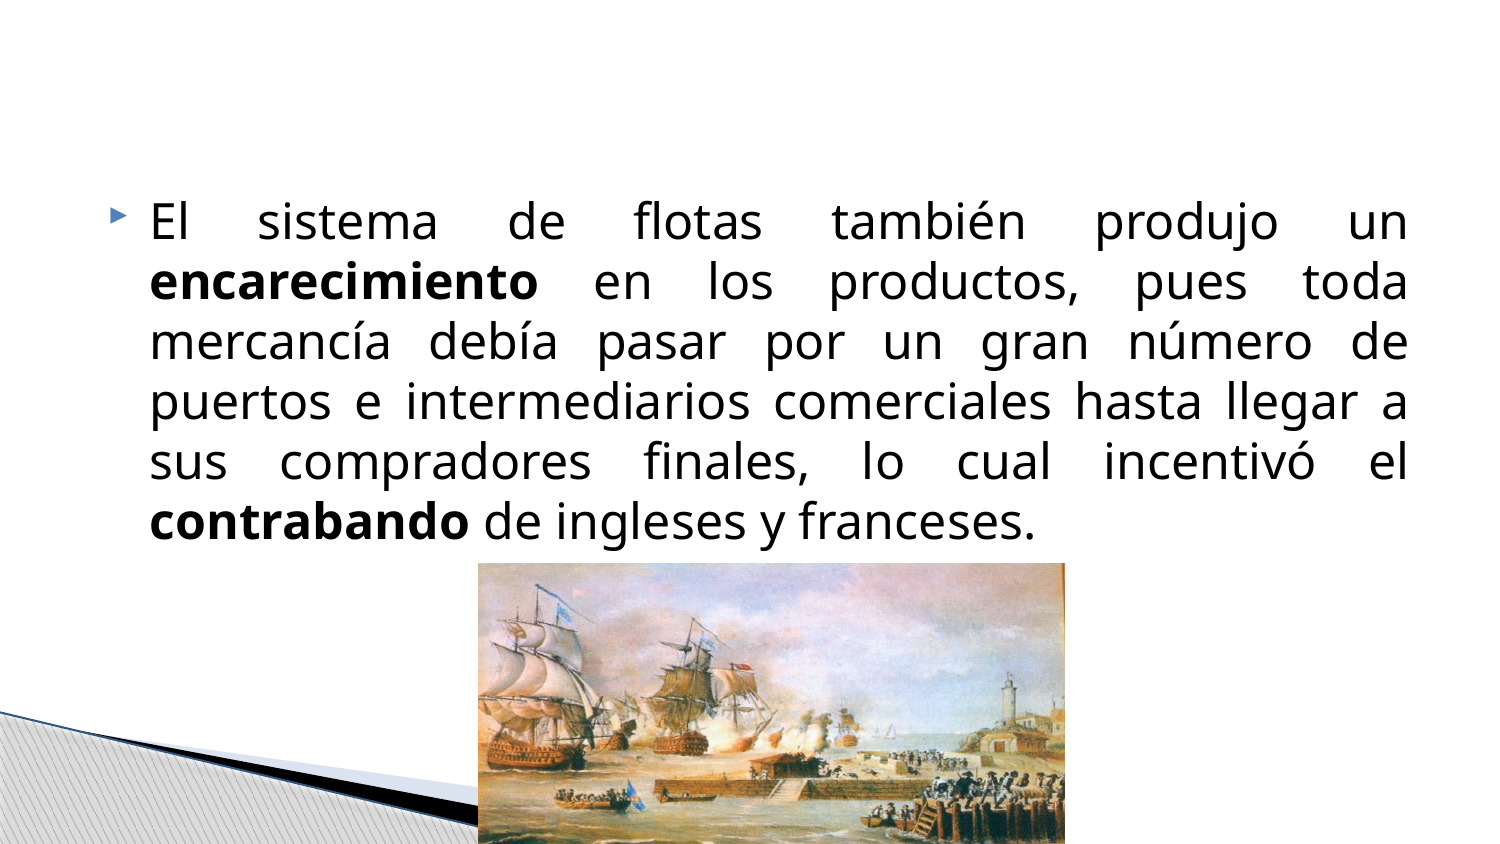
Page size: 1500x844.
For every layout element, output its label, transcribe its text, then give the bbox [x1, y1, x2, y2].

picture [477, 563, 1065, 844]
list El sistema de flotas también produjo un encarecimiento en los productos, pues toda mercancía debía pasar por un gran número de puertos e intermediarios comerciales hasta llegar a sus compradores finales, lo cual incentivó el contrabando de ingleses y franceses. [75, 182, 1425, 740]
